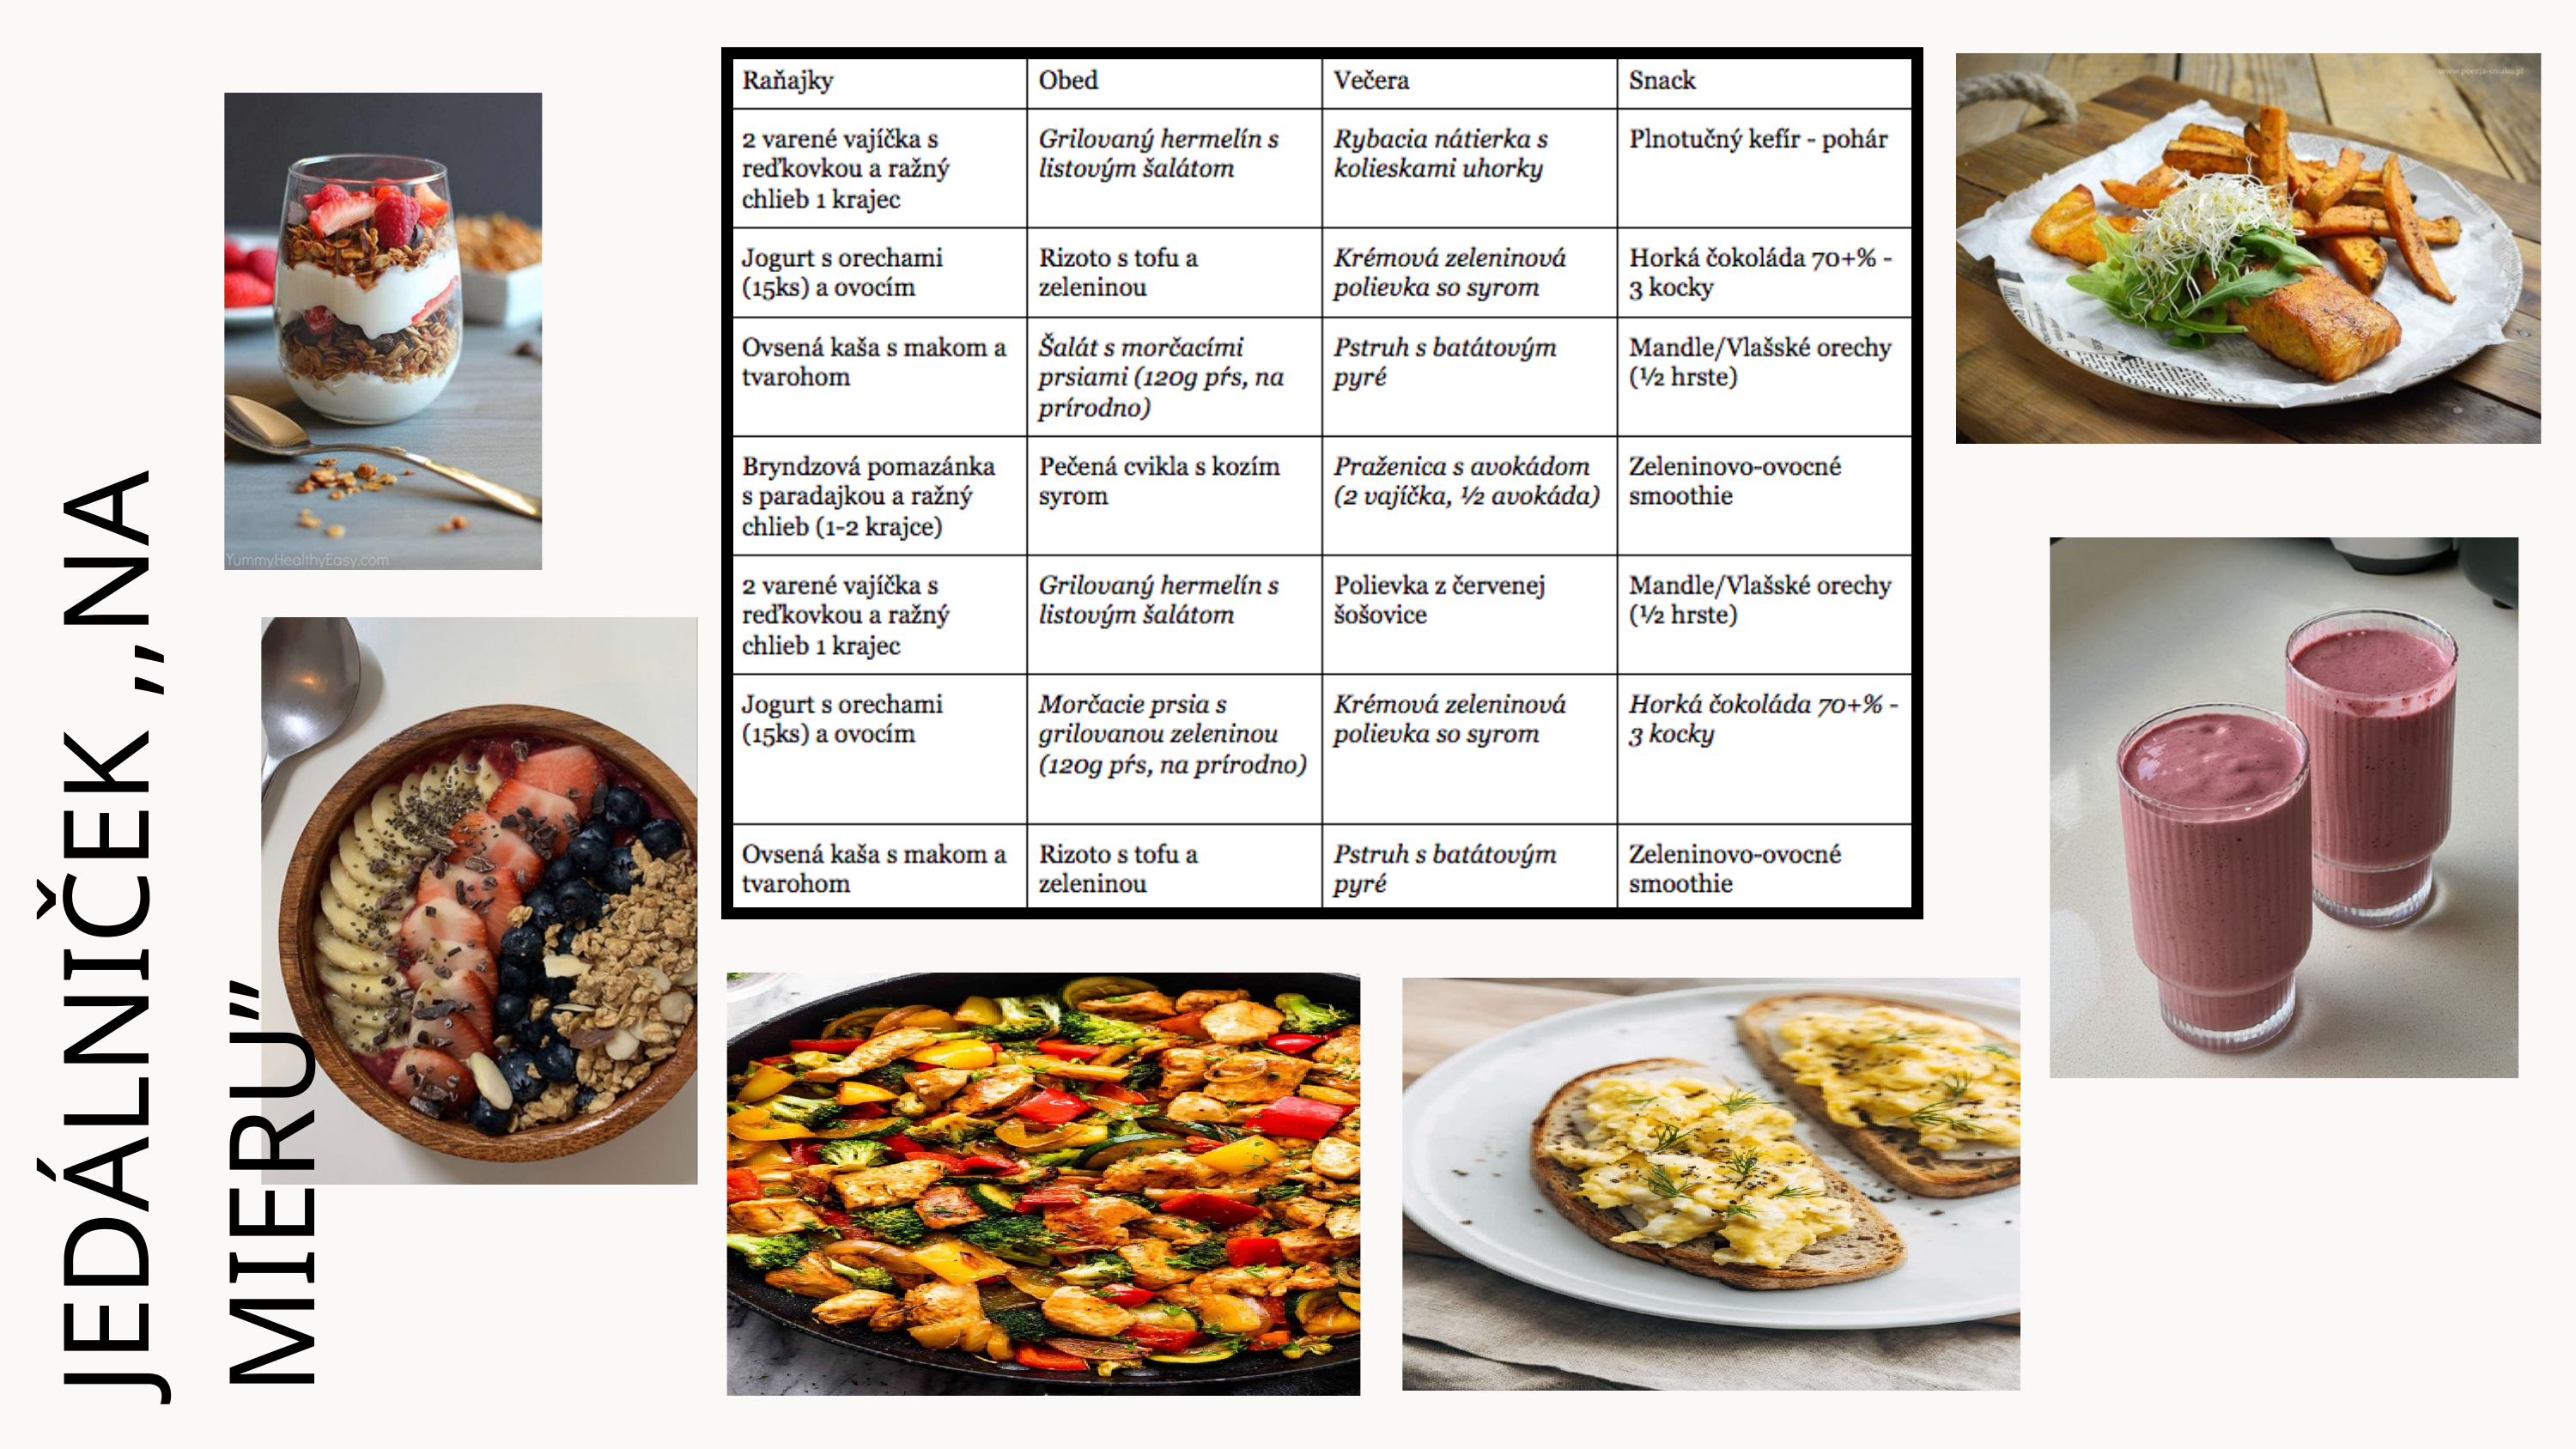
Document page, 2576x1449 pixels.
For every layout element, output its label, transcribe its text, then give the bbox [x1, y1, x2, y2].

text_box JEDÁLNIČEK ,,NA MIERU” [6, 53, 339, 1396]
text_box [726, 53, 1917, 913]
text_box [726, 973, 1361, 1396]
text_box [1956, 53, 2542, 444]
text_box [1402, 978, 2020, 1391]
text_box [339, 617, 698, 1185]
text_box [2050, 537, 2519, 1078]
text_box [339, 93, 543, 570]
